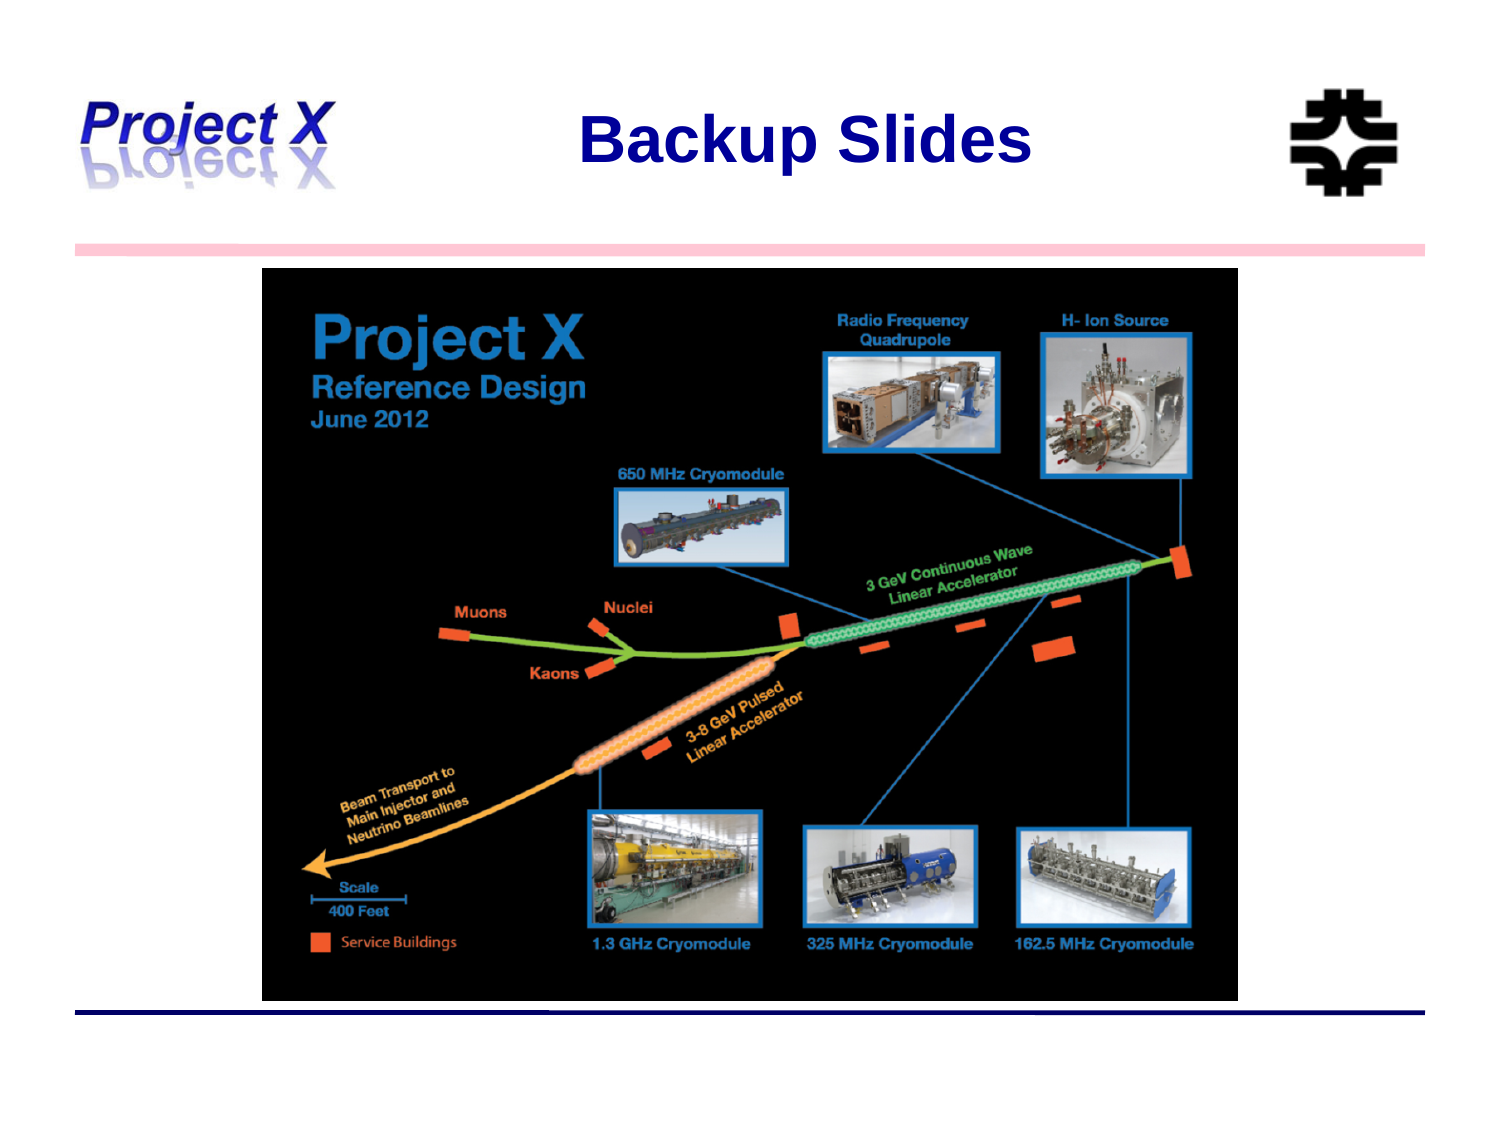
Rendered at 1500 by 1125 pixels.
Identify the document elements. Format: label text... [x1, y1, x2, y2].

picture [1287, 87, 1400, 200]
title Backup Slides [350, 41, 1263, 230]
picture [75, 99, 338, 194]
picture [261, 268, 1238, 1001]
